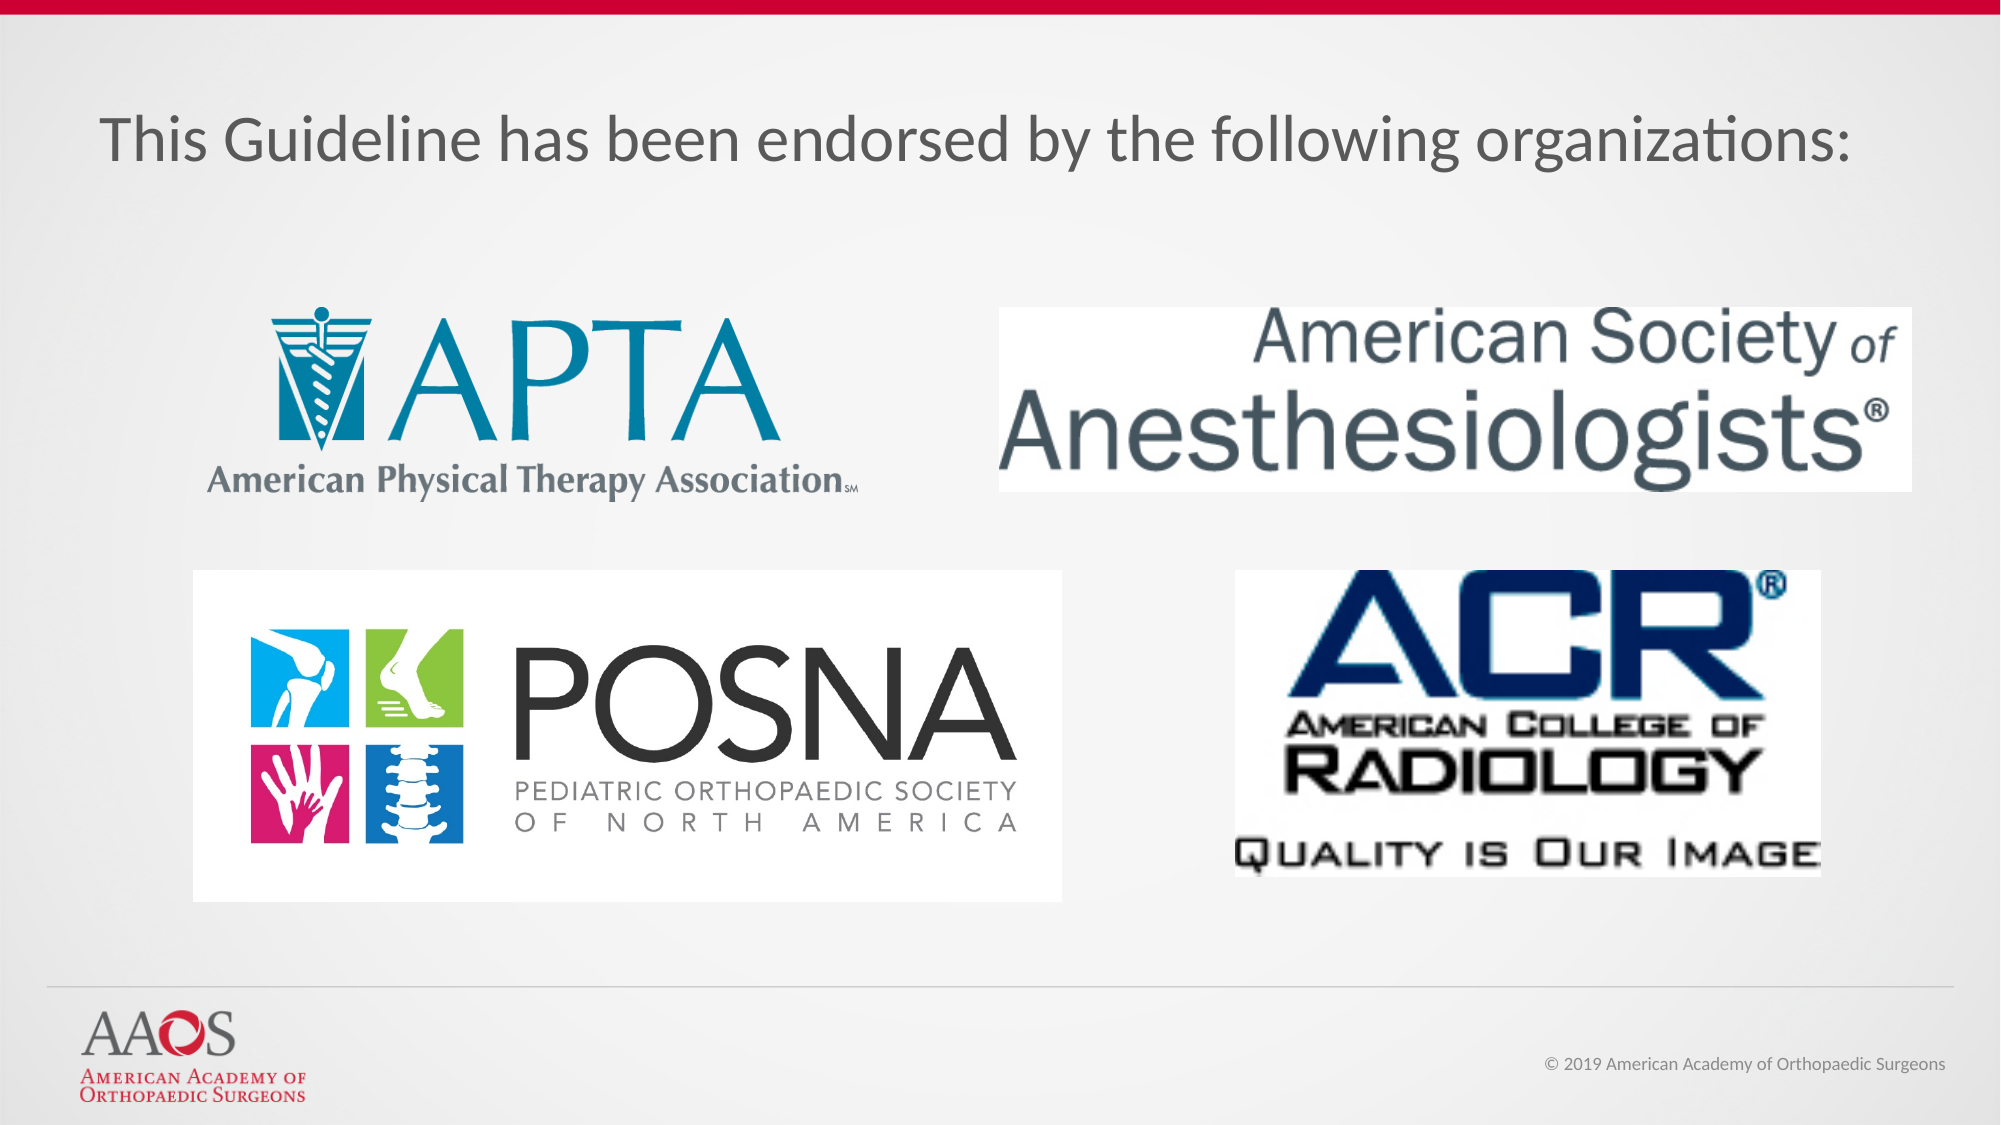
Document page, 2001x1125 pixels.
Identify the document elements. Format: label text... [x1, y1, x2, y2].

text_box This Guideline has been endorsed by the following organizations: [84, 83, 1959, 197]
footer © 2019 American Academy of Orthopaedic Surgeons [1289, 1032, 1965, 1093]
picture [0, 0, 2001, 1125]
